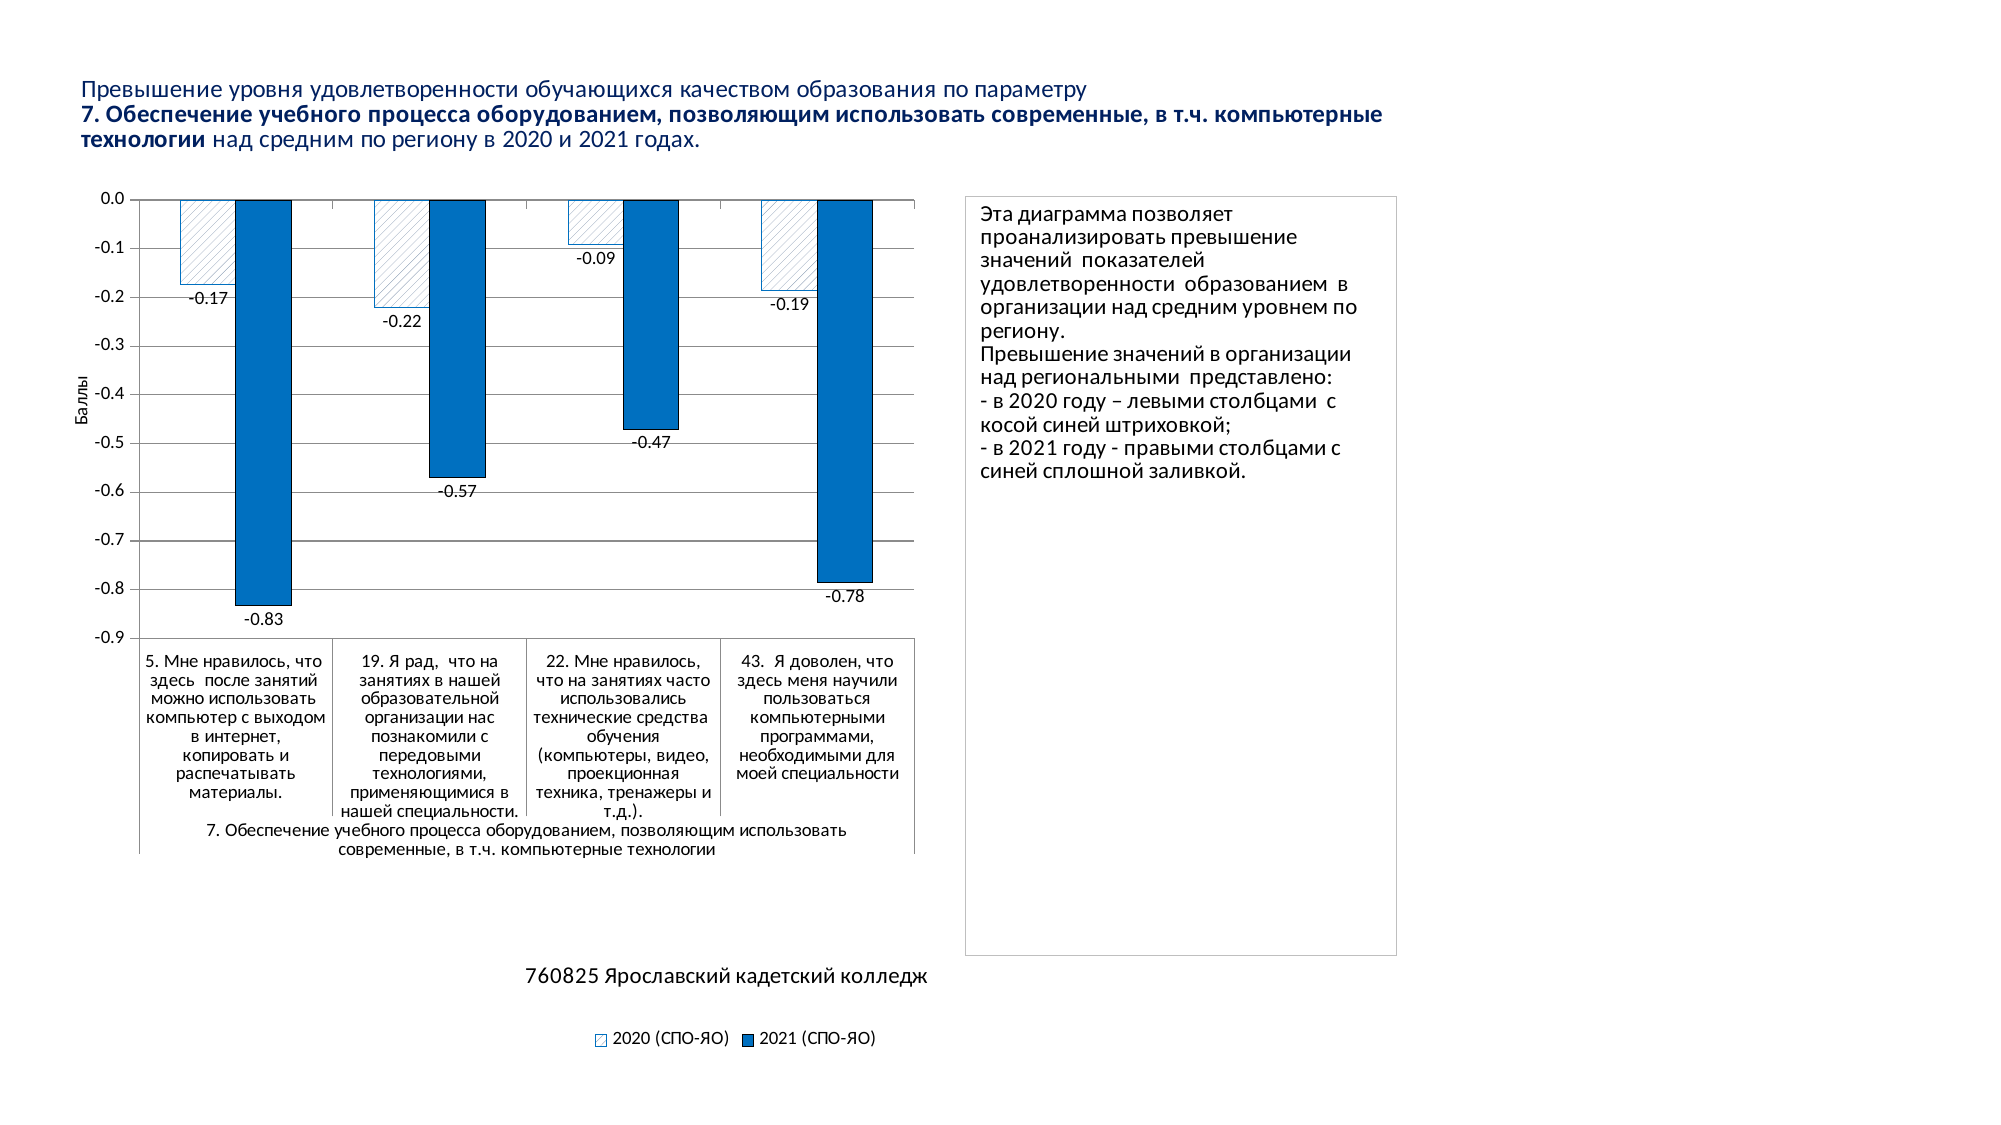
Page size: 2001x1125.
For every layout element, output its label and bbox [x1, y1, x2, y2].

chart [59, 58, 1414, 1056]
